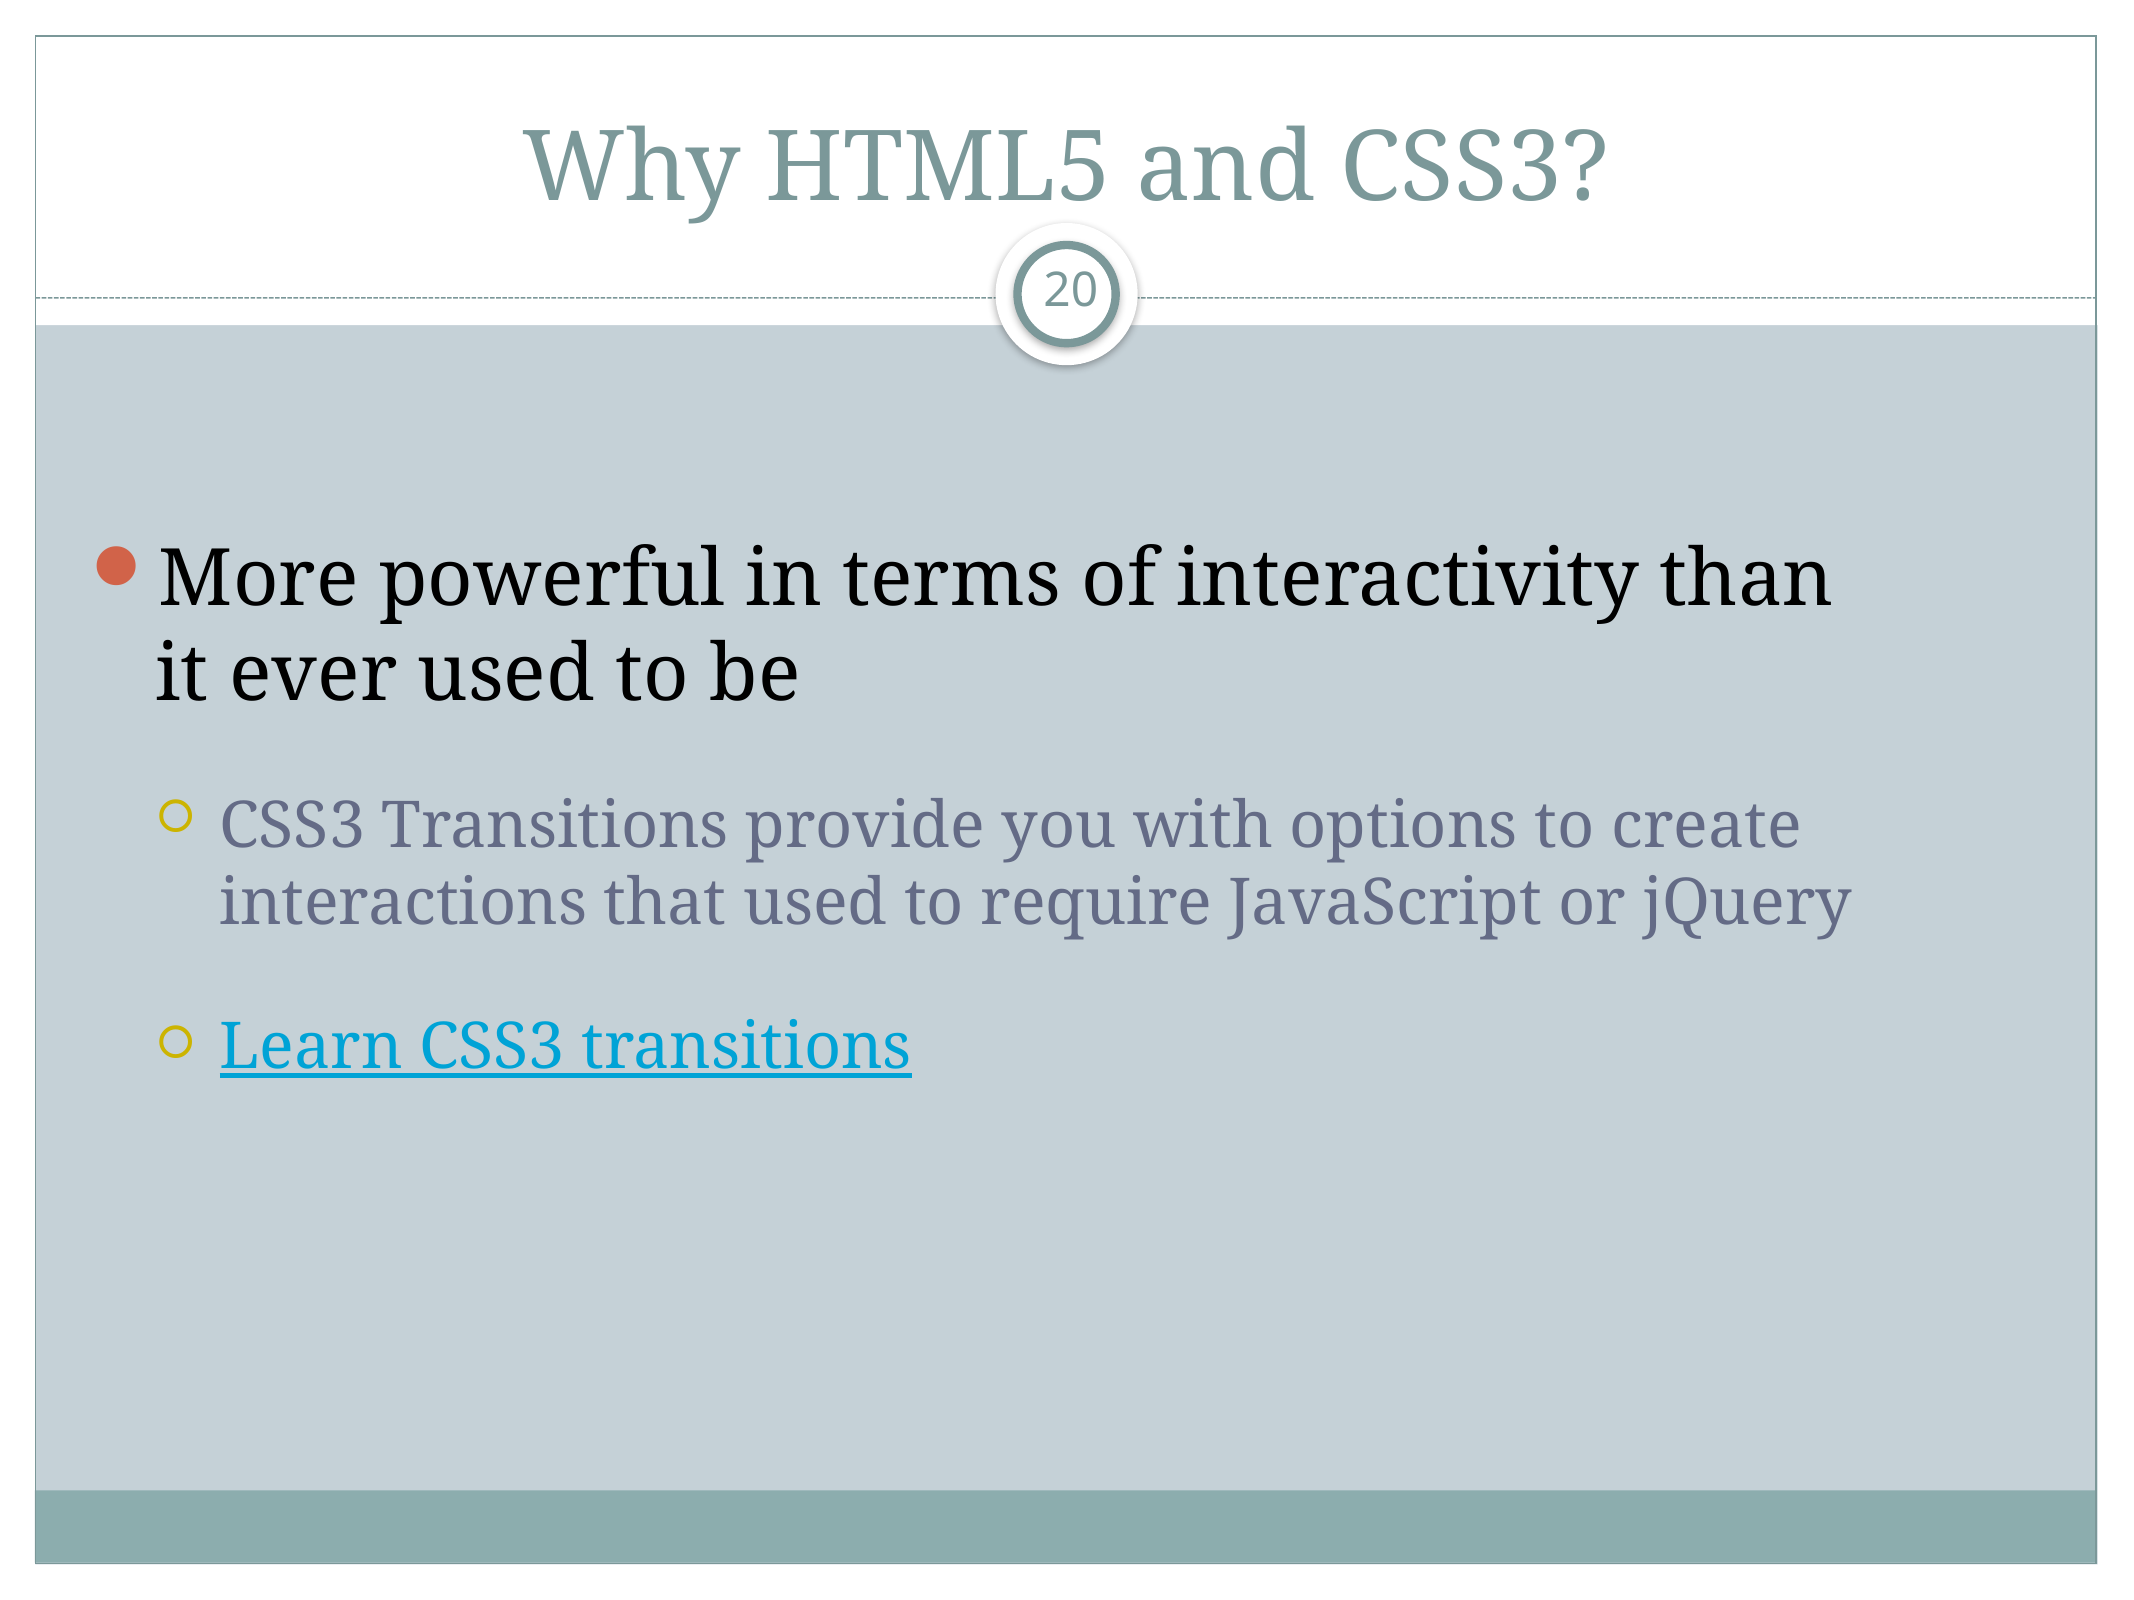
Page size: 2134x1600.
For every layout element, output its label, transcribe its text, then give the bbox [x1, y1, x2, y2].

slide_number 20 [1017, 239, 1125, 343]
list More powerful in terms of interactivity than it ever used to be CSS3 Transitions provide you with options to create interactions that used to require JavaScript or jQuery Learn CSS3 transitions [70, 515, 2055, 1188]
title Why HTML5 and CSS3? [70, 53, 2062, 231]
